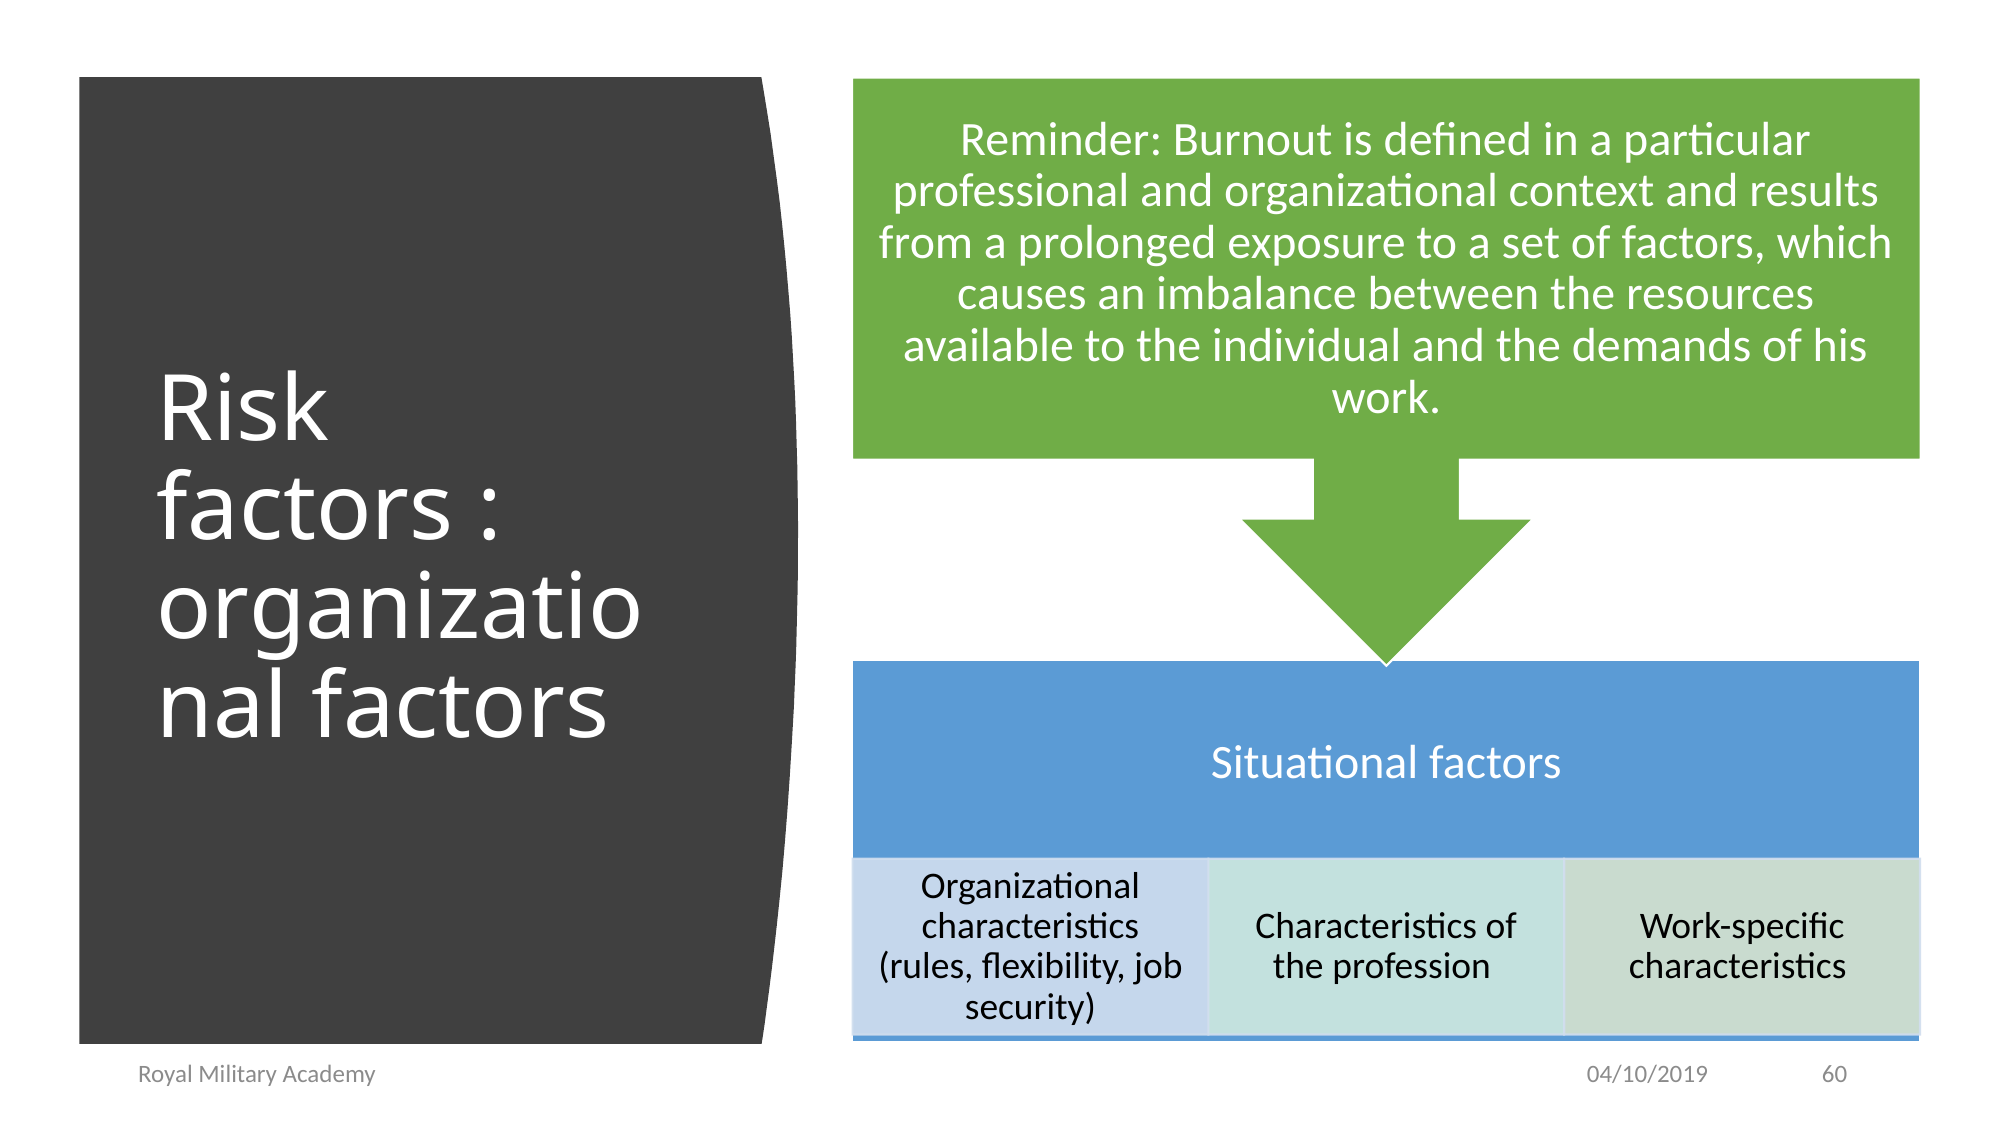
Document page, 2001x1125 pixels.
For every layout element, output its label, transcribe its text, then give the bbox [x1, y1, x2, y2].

text_box [78, 76, 800, 1045]
footer Royal Military Academy [123, 1042, 799, 1103]
slide_number 60 [1759, 1043, 1863, 1103]
title Risk factors : organizational factors [141, 166, 702, 953]
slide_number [1273, 1043, 1724, 1103]
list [852, 77, 1921, 1043]
